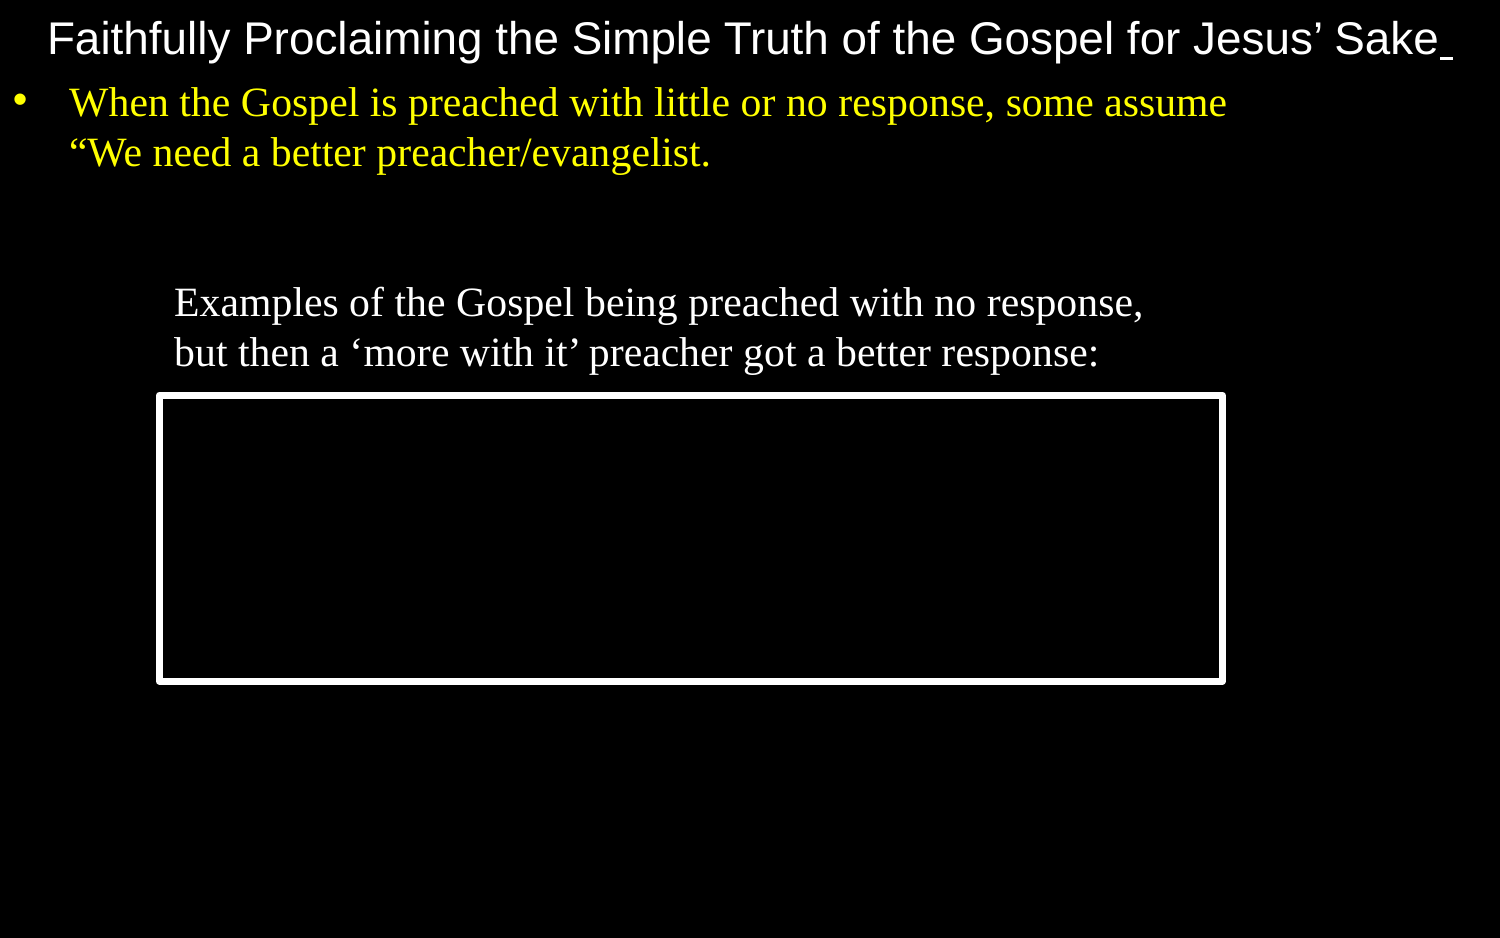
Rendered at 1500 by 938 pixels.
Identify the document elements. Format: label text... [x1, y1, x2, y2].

text_box Faithfully Proclaiming the Simple Truth of the Gospel for Jesus’ Sake [0, 1, 1500, 72]
text_box Examples of the Gospel being preached with no response, but then a ‘more with it’ preacher got a better response: [159, 267, 1211, 383]
text_box [159, 395, 1223, 682]
text_box When the Gospel is preached with little or no response, some assume “We need a better preacher/evangelist. [0, 72, 1491, 182]
